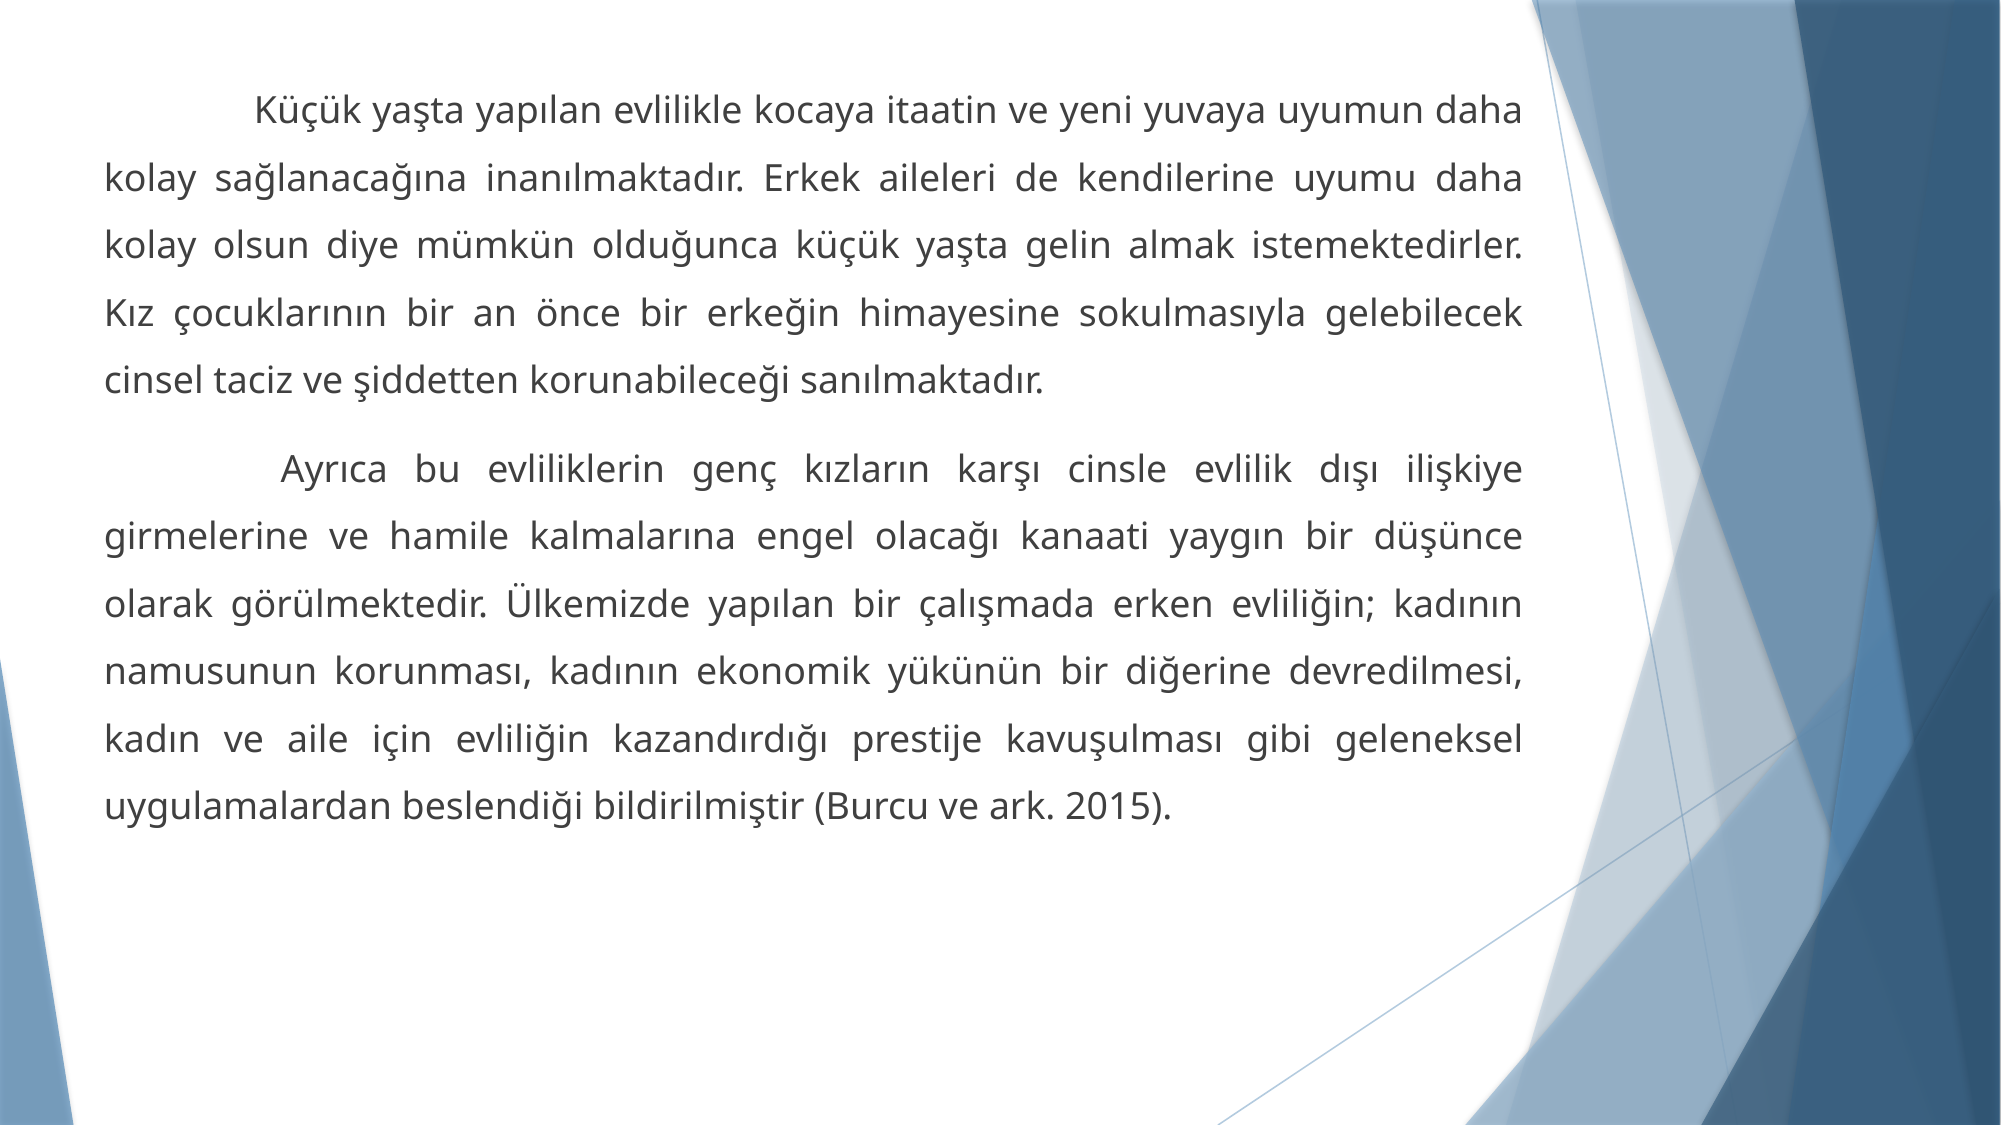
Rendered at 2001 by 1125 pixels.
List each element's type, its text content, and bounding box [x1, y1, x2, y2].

list Küçük yaşta yapılan evlilikle kocaya itaatin ve yeni yuvaya uyumun daha kolay sağlanacağına inanılmaktadır. Erkek aileleri de kendilerine uyumu daha kolay olsun diye mümkün olduğunca küçük yaşta gelin almak istemektedirler. Kız çocuklarının bir an önce bir erkeğin himayesine sokulmasıyla gelebilecek cinsel taciz ve şiddetten korunabileceği sanılmaktadır. Ayrıca bu evliliklerin genç kızların karşı cinsle evlilik dışı ilişkiye girmelerine ve hamile kalmalarına engel olacağı kanaati yaygın bir düşünce olarak görülmektedir. Ülkemizde yapılan bir çalışmada erken evliliğin; kadının namusunun korunması, kadının ekonomik yükünün bir diğerine devredilmesi, kadın ve aile için evliliğin kazandırdığı prestije kavuşulması gibi geleneksel uygulamalardan beslendiği bildirilmiştir (Burcu ve ark. 2015). [89, 56, 1540, 992]
